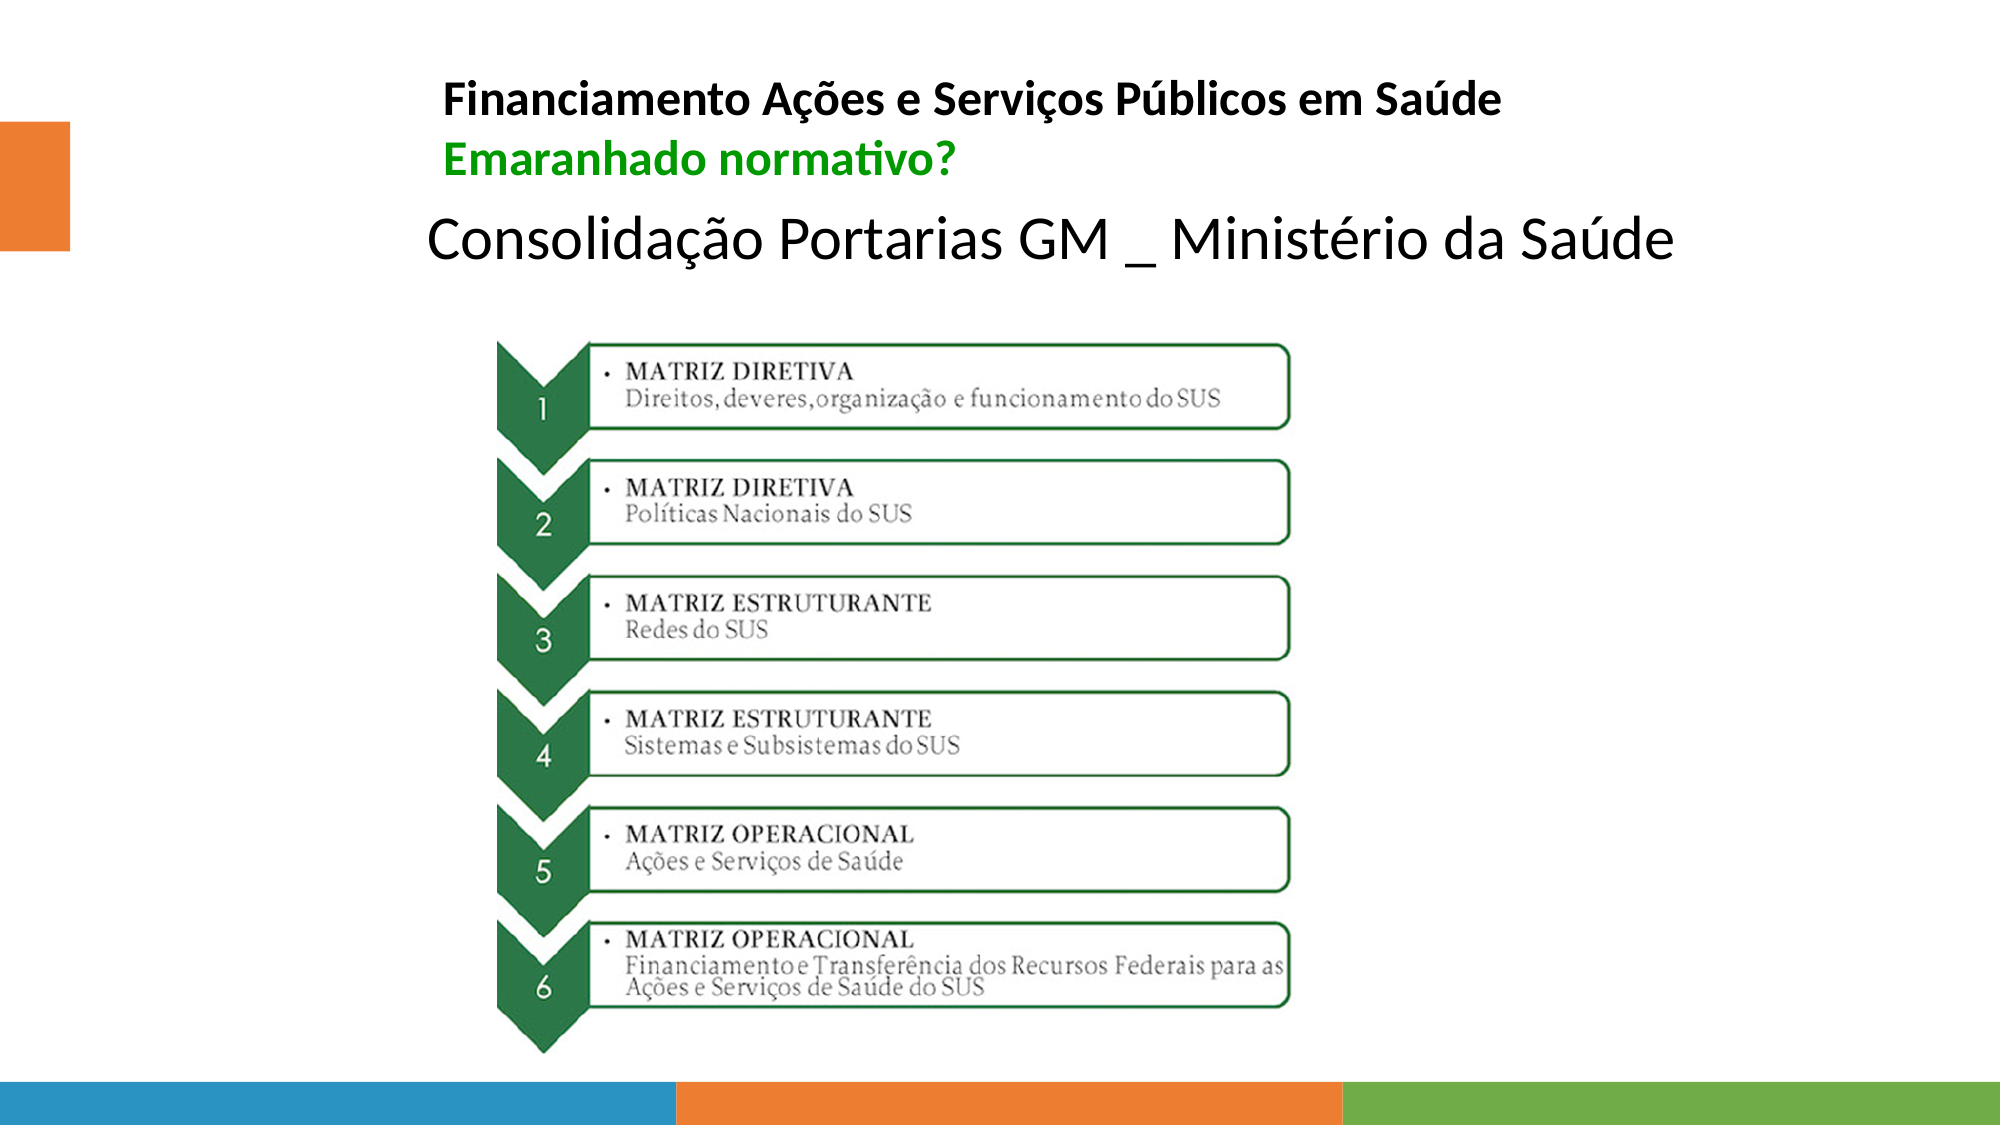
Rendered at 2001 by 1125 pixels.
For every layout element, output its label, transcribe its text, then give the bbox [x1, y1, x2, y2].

picture [497, 339, 1302, 1055]
text_box Financiamento Ações e Serviços Públicos em Saúde Emaranhado normativo? [436, 62, 1860, 190]
text_box Consolidação Portarias GM _ Ministério da Saúde [420, 227, 1757, 252]
